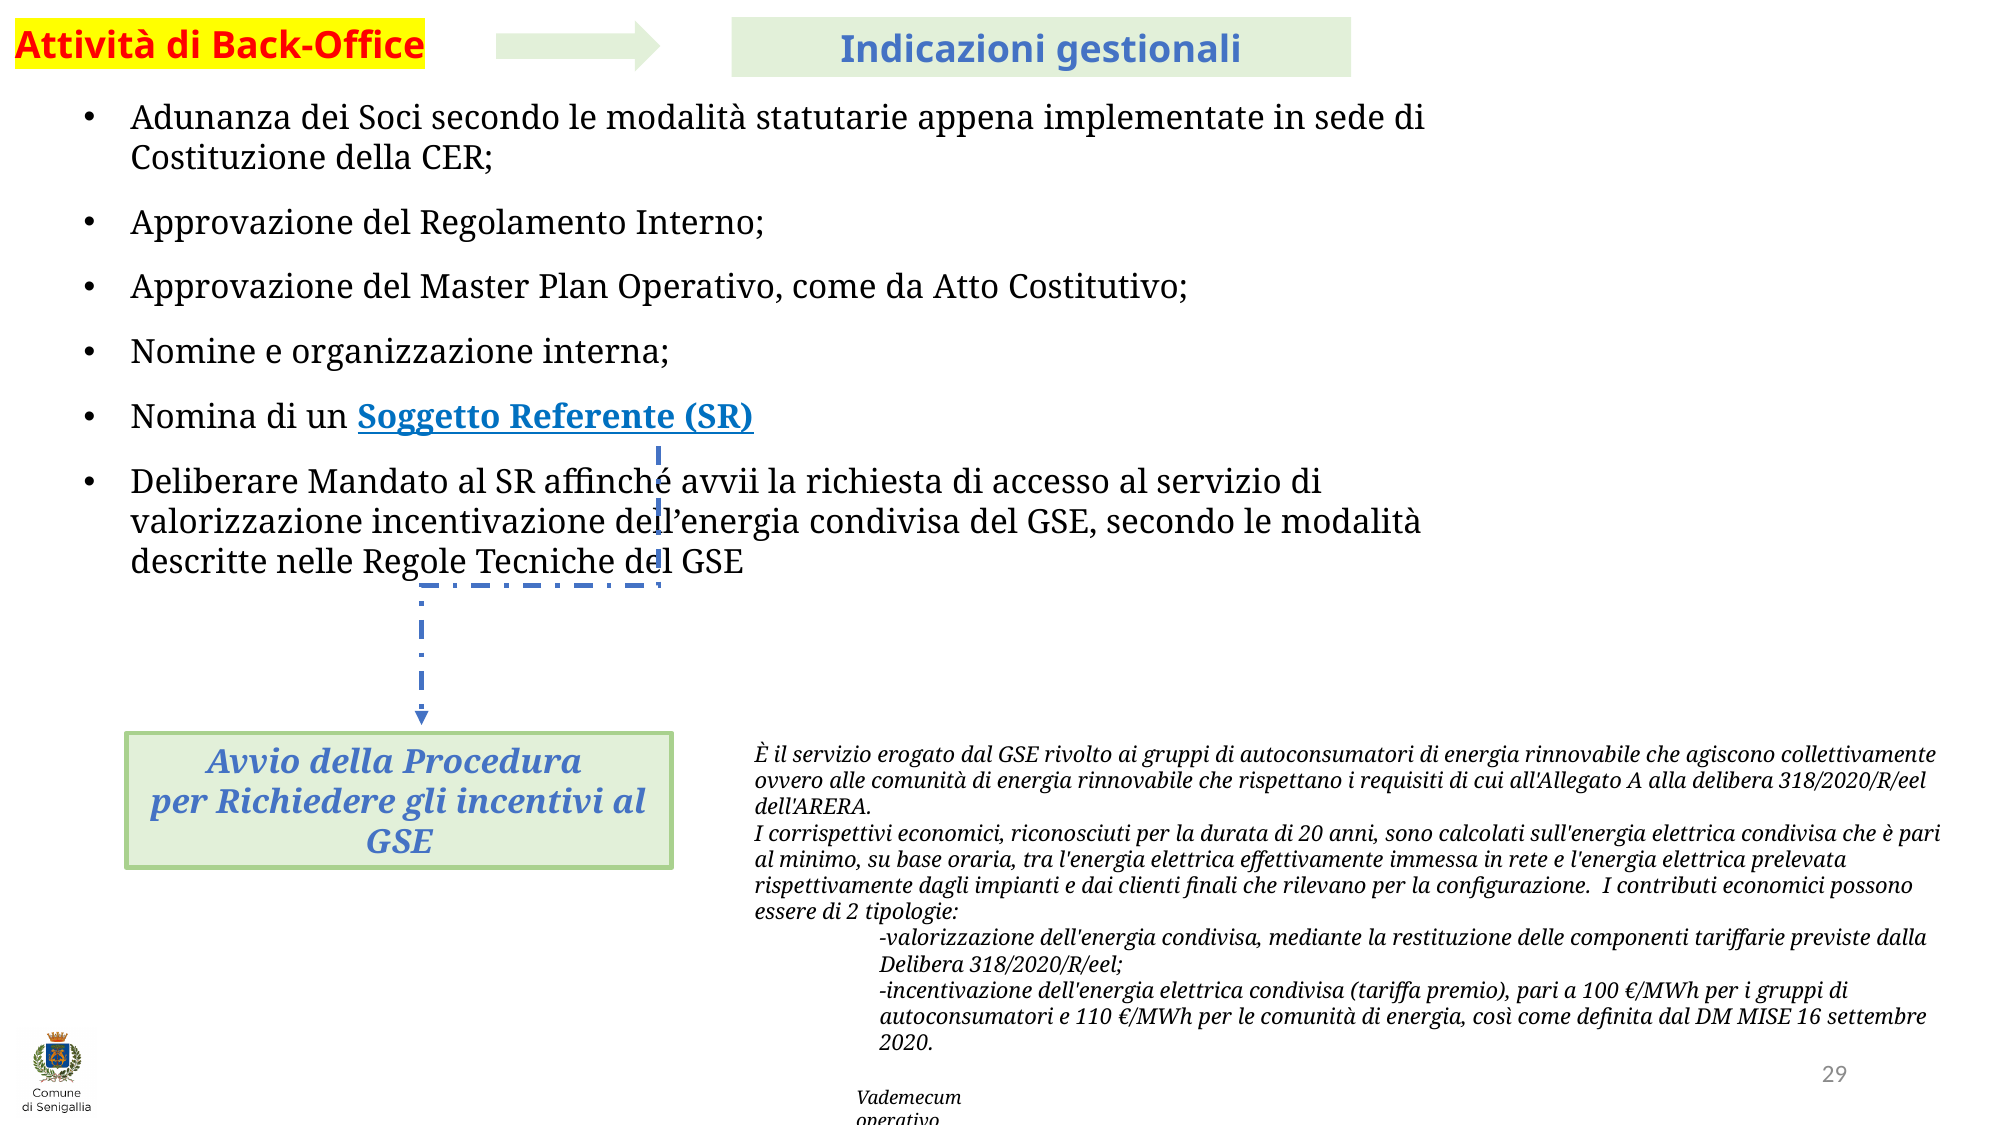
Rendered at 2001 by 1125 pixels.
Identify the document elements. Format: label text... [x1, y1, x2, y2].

text_box È il servizio erogato dal GSE rivolto ai gruppi di autoconsumatori di energia rinnovabile che agiscono collettivamente ovvero alle comunità di energia rinnovabile che rispettano i requisiti di cui all'Allegato A alla delibera 318/2020/R/eel dell'ARERA. I corrispettivi economici, riconosciuti per la durata di 20 anni, sono calcolati sull'energia elettrica condivisa che è pari al minimo, su base oraria, tra l'energia elettrica effettivamente immessa in rete e l'energia elettrica prelevata rispettivamente dagli impianti e dai clienti finali che rilevano per la configurazione. I contributi economici possono essere di 2 tipologie: -valorizzazione dell'energia condivisa, mediante la restituzione delle componenti tariffarie previste dalla Delibera 318/2020/R/eel; -incentivazione dell'energia elettrica condivisa (tariffa premio), pari a 100 €/MWh per i gruppi di autoconsumatori e 110 €/MWh per le comunità di energia, così come definita dal DM MISE 16 settembre 2020. [739, 733, 1963, 1063]
text_box Attività di Back-Office [0, 18, 497, 74]
text_box Adunanza dei Soci secondo le modalità statutarie appena implementate in sede di Costituzione della CER; Approvazione del Regolamento Interno; Approvazione del Master Plan Operativo, come da Atto Costitutivo; Nomine e organizzazione interna; Nomina di un Soggetto Referente (SR) Deliberare Mandato al SR affinché avvii la richiesta di accesso al servizio di valorizzazione incentivazione dell’energia condivisa del GSE, secondo le modalità descritte nelle Regole Tecniche del GSE [68, 88, 1486, 588]
text_box Vademecum operativo [841, 1078, 1049, 1125]
picture [16, 1027, 97, 1118]
text_box Indicazioni gestionali [731, 17, 1352, 77]
slide_number 29 [1412, 1063, 1863, 1103]
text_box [400, 467, 680, 705]
text_box Avvio della Procedura per Richiedere gli incentivi al GSE [126, 733, 672, 868]
text_box [495, 17, 662, 75]
